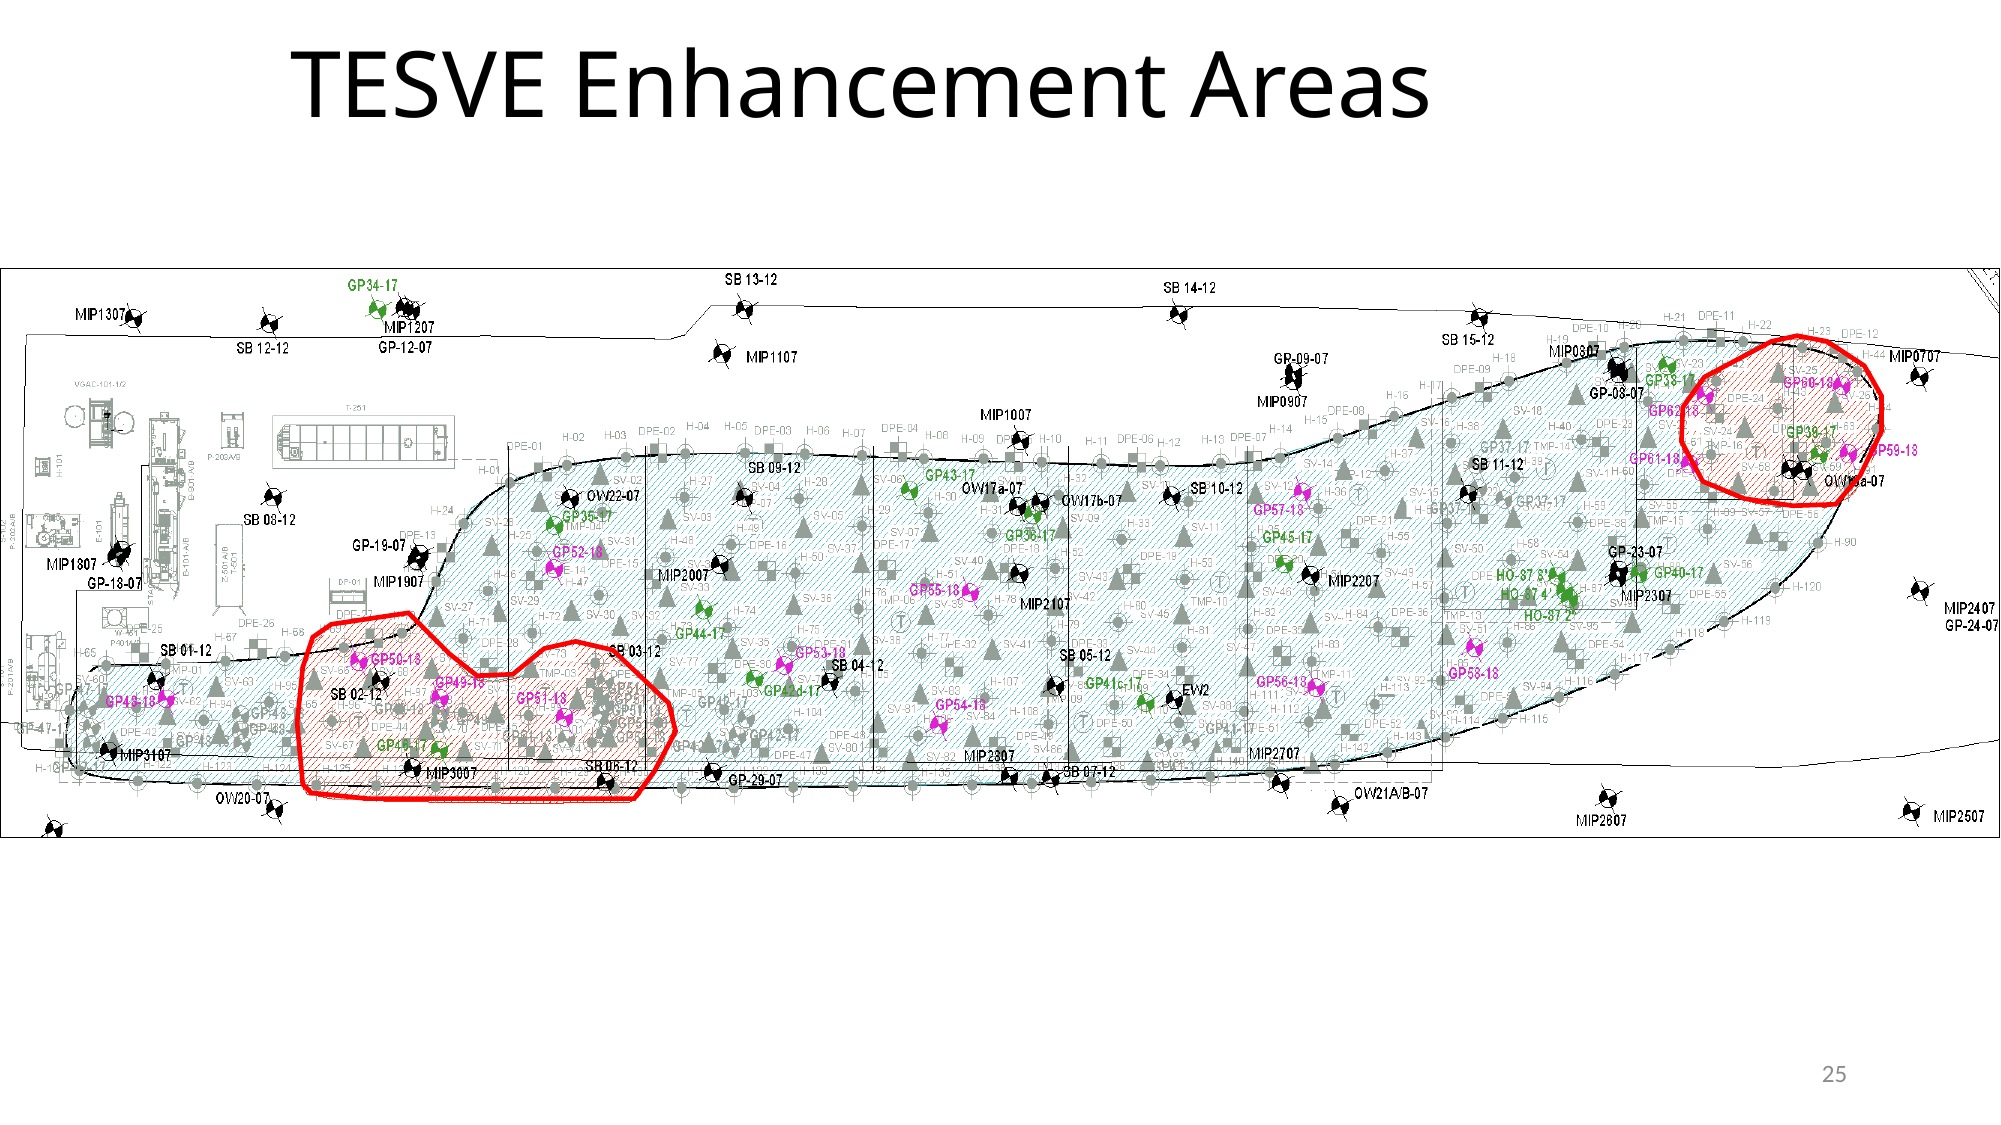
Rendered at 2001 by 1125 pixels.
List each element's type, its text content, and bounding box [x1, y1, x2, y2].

title TESVE Enhancement Areas [275, 24, 1625, 150]
slide_number 25 [1412, 1042, 1863, 1103]
picture [0, 268, 2000, 838]
